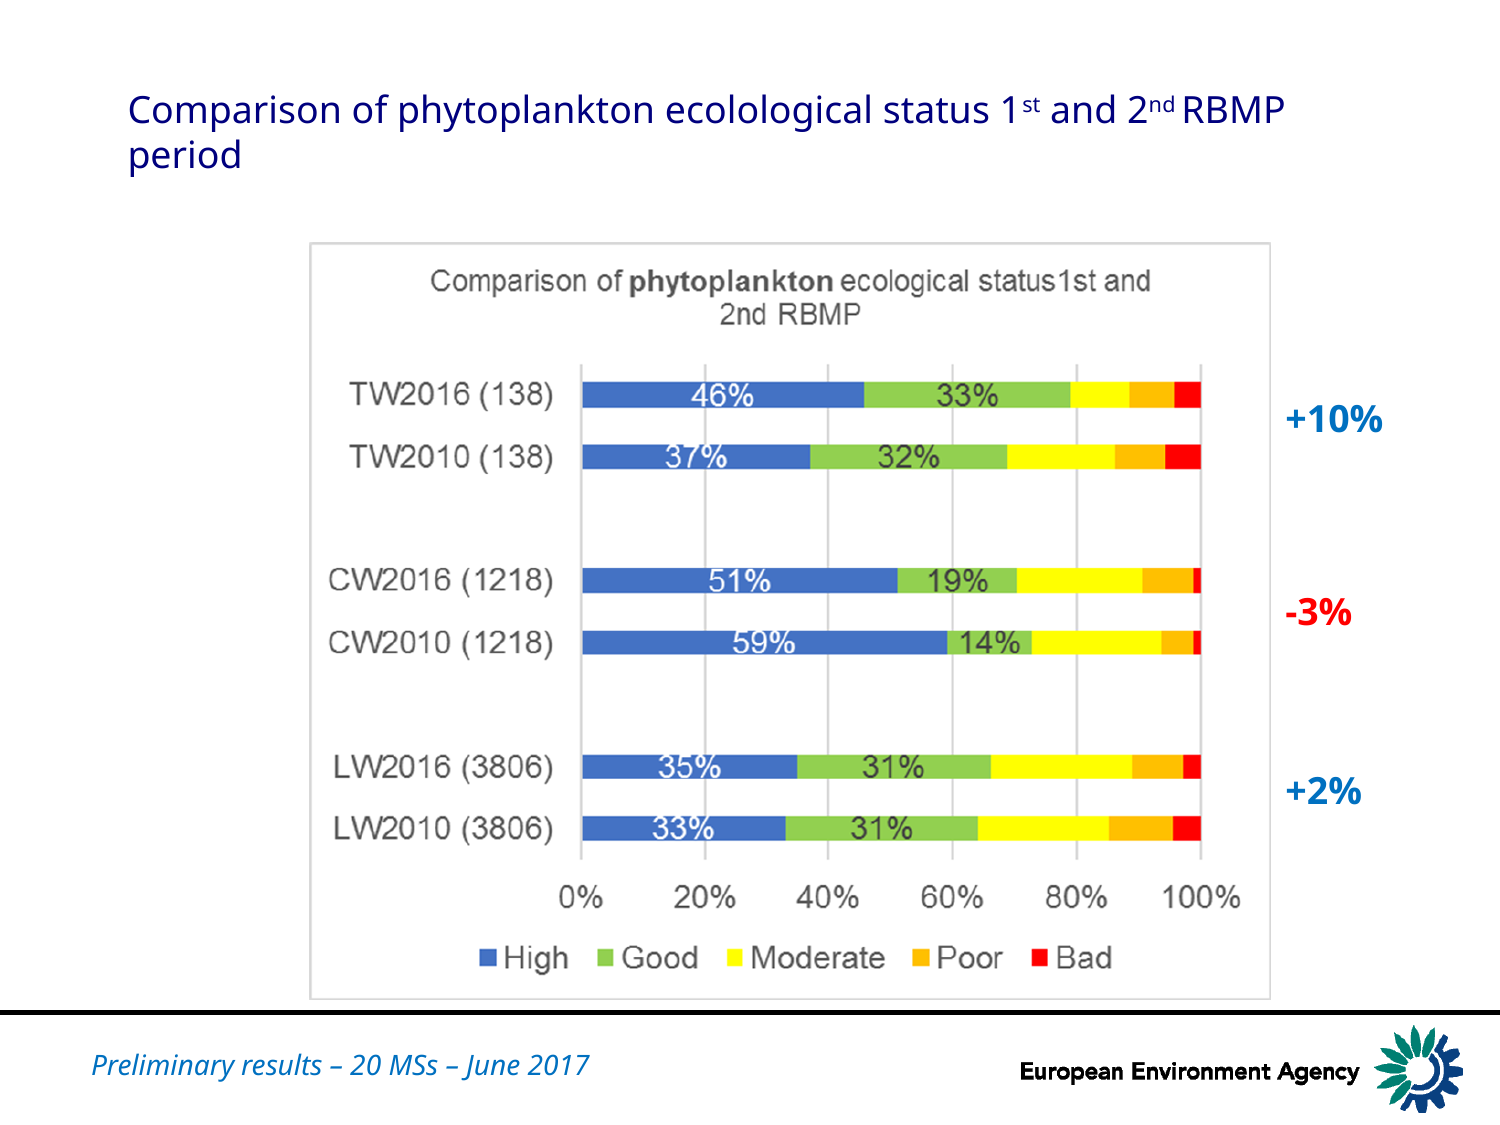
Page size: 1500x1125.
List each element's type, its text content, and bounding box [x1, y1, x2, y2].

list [309, 241, 1271, 1001]
picture [1021, 1025, 1463, 1113]
text_box +10% [1276, 387, 1452, 448]
text_box Preliminary results – 20 MSs – June 2017 [76, 1040, 774, 1089]
title Comparison of phytoplankton ecolological status 1st and 2nd RBMP period [112, 37, 1388, 226]
text_box -3% [1276, 580, 1452, 640]
text_box +2% [1276, 759, 1452, 820]
